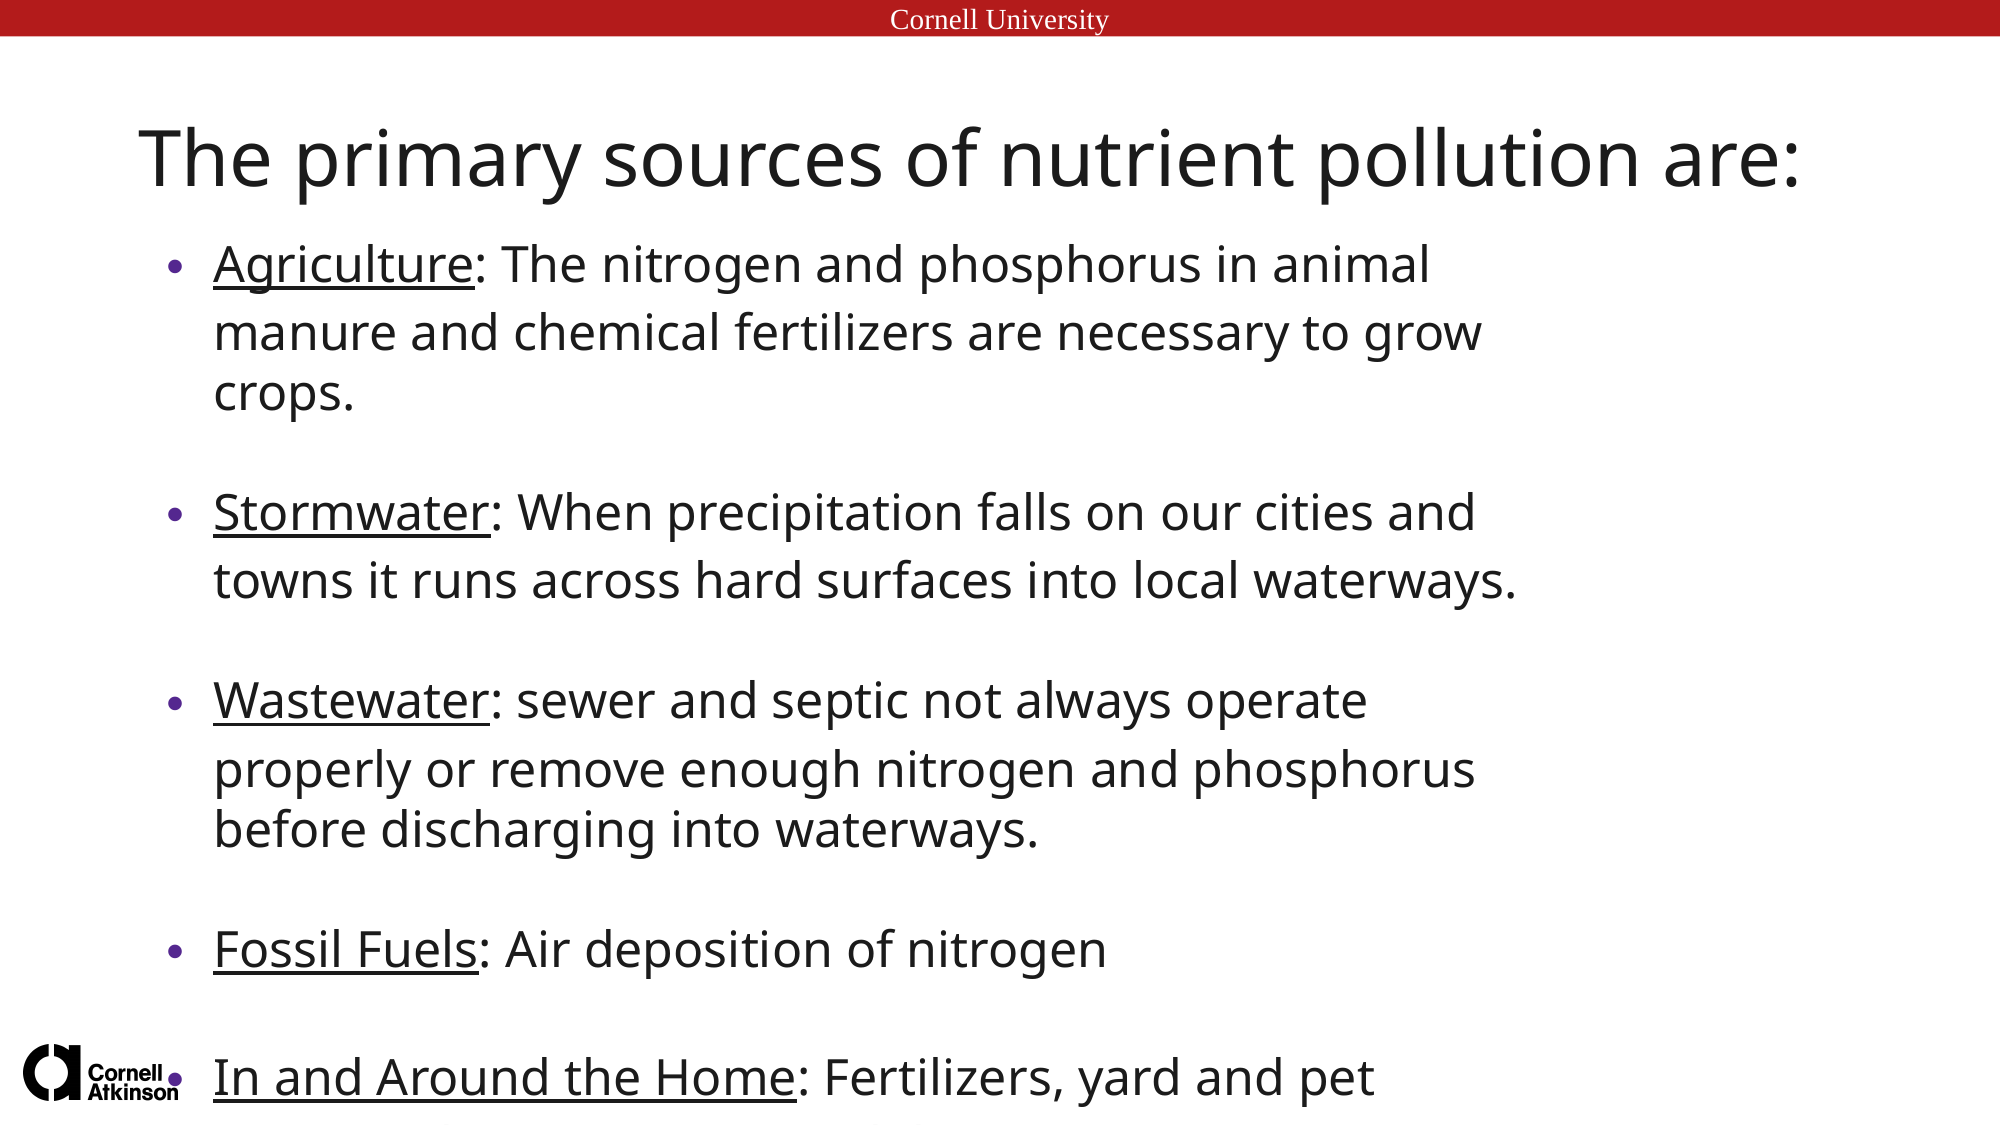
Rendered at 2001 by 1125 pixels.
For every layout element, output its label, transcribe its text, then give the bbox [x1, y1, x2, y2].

text_box Agriculture: The nitrogen and phosphorus in animal manure and chemical fertilizers are necessary to grow crops. Stormwater: When precipitation falls on our cities and towns it runs across hard surfaces into local waterways. Wastewater: sewer and septic not always operate properly or remove enough nitrogen and phosphorus before discharging into waterways. Fossil Fuels: Air deposition of nitrogen In and Around the Home: Fertilizers, yard and pet waste and certain soaps and detergents [151, 224, 1592, 1125]
title The primary sources of nutrient pollution are: [123, 99, 1849, 317]
picture [23, 1044, 151, 1101]
